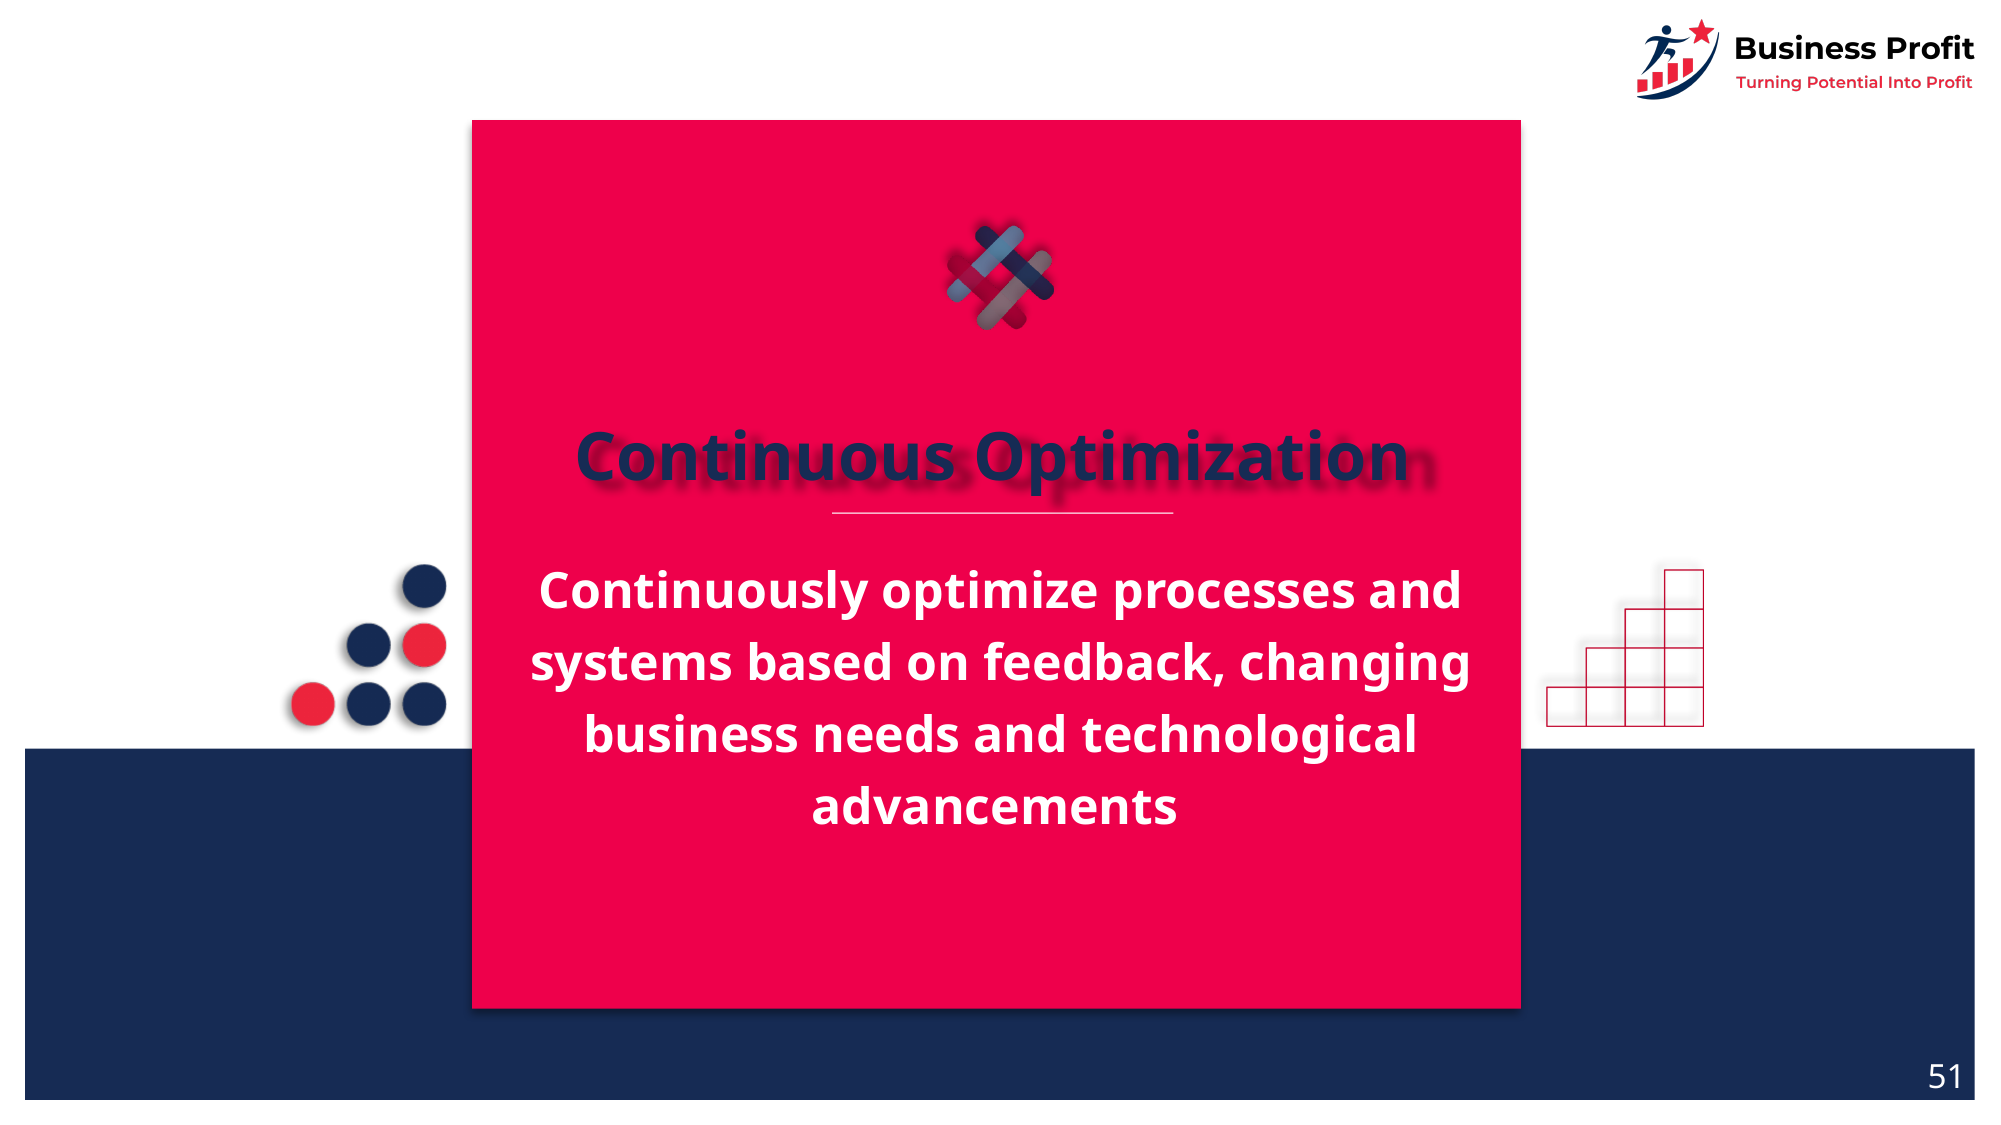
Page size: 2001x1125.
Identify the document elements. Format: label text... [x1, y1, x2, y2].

picture [292, 565, 446, 725]
picture [1635, 12, 1989, 113]
title Continuous Optimization [520, 341, 1483, 495]
picture [1547, 570, 1704, 726]
list Continuously optimize processes and systems based on feedback, changing business needs and technological advancements [529, 546, 1474, 967]
picture [946, 225, 1054, 330]
